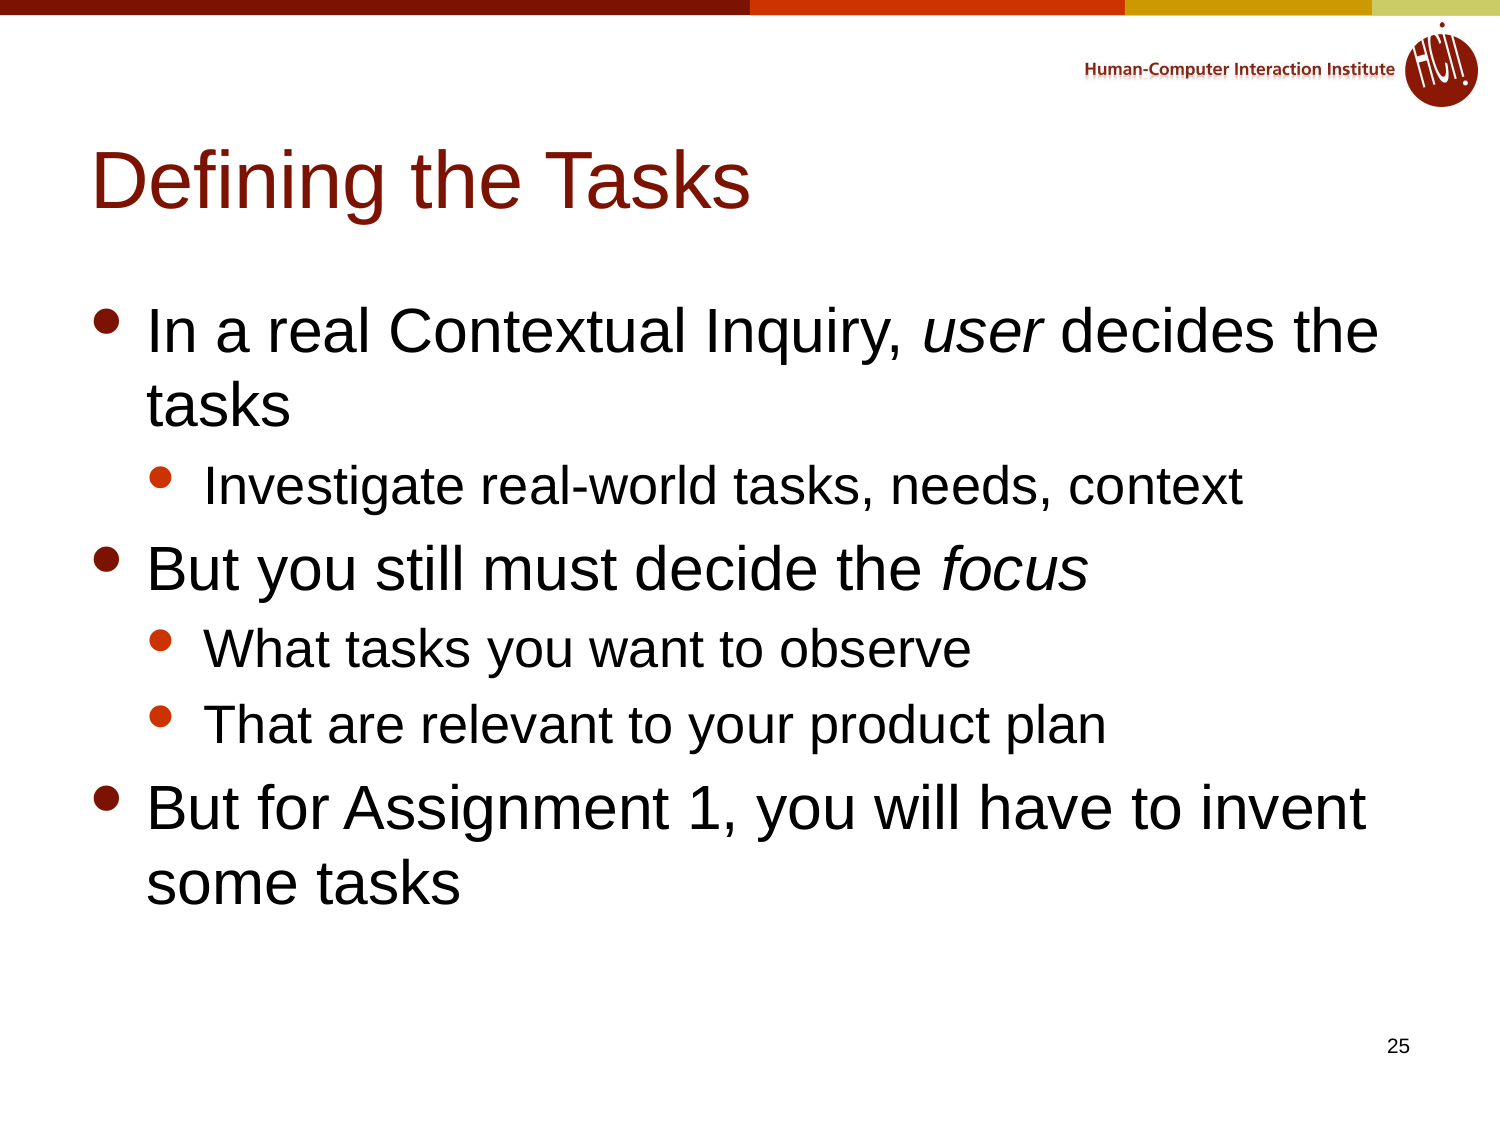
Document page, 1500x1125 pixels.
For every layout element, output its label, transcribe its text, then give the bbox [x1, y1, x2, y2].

picture [1313, 22, 1478, 107]
slide_number 25 [1074, 1024, 1426, 1101]
list In a real Contextual Inquiry, user decides the tasks Investigate real-world tasks, needs, context But you still must decide the focus What tasks you want to observe That are relevant to your product plan But for Assignment 1, you will have to invent some tasks [74, 281, 1426, 1006]
title Defining the Tasks [74, 19, 1313, 233]
